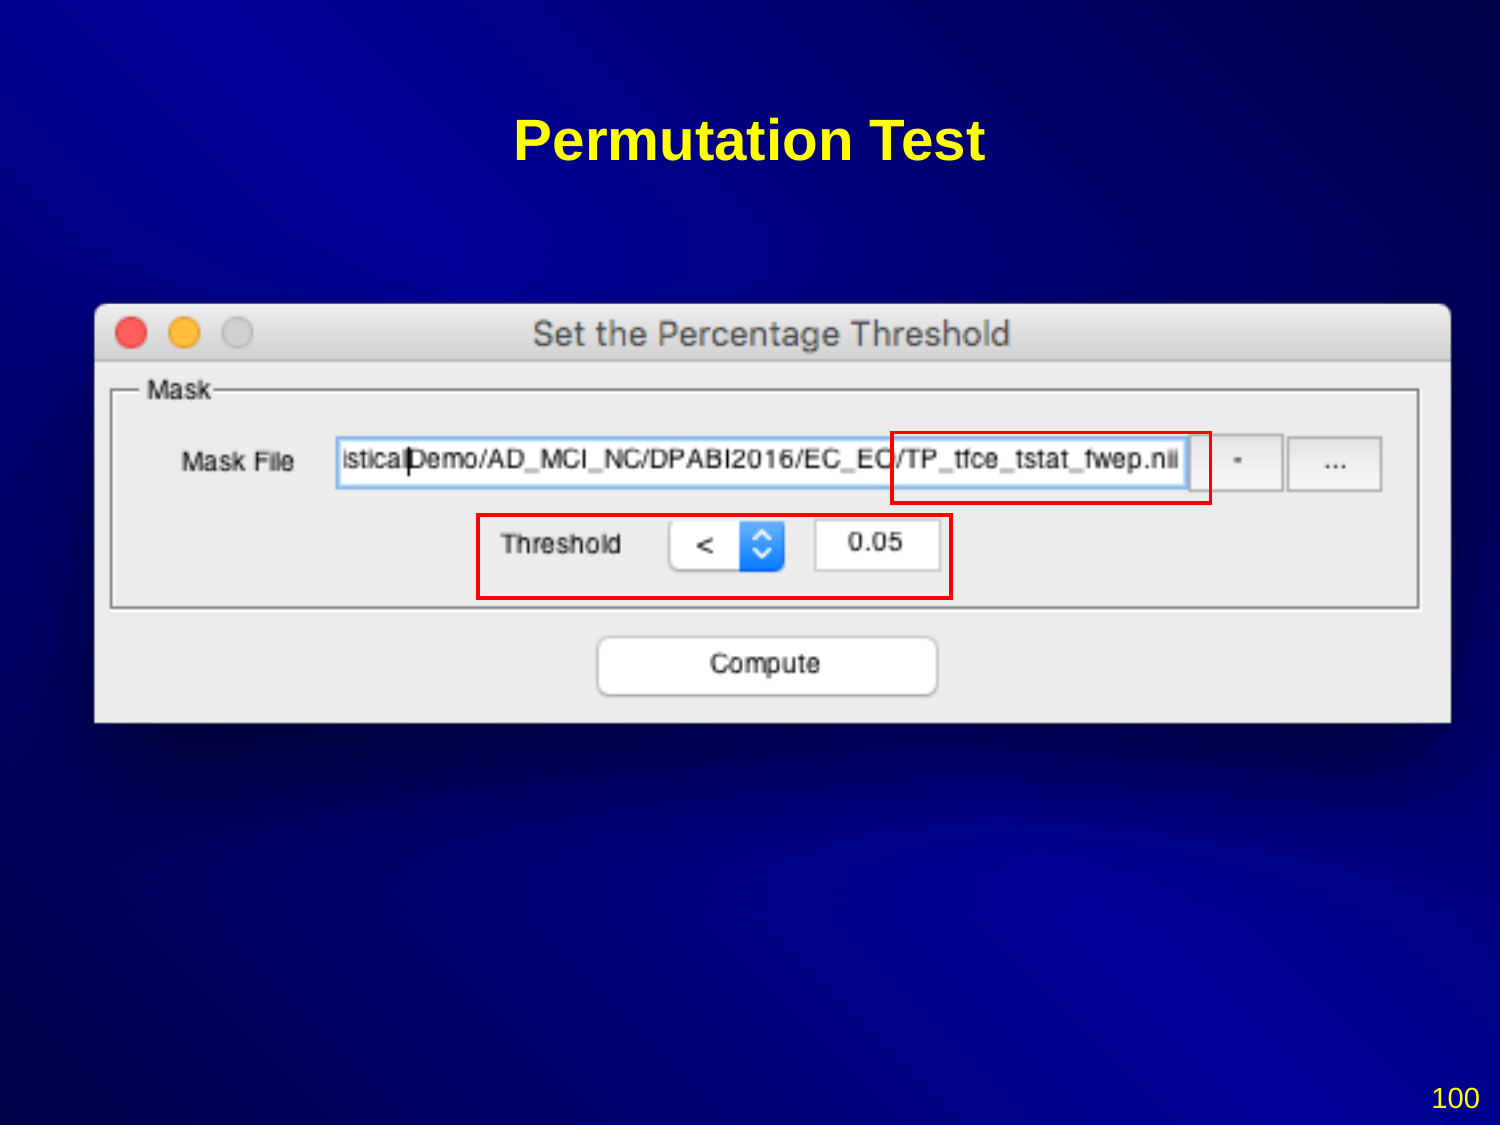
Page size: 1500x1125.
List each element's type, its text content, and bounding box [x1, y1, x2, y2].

title Permutation Test [0, 75, 1500, 200]
text_box 100 [1411, 1072, 1500, 1125]
picture [0, 219, 1500, 937]
